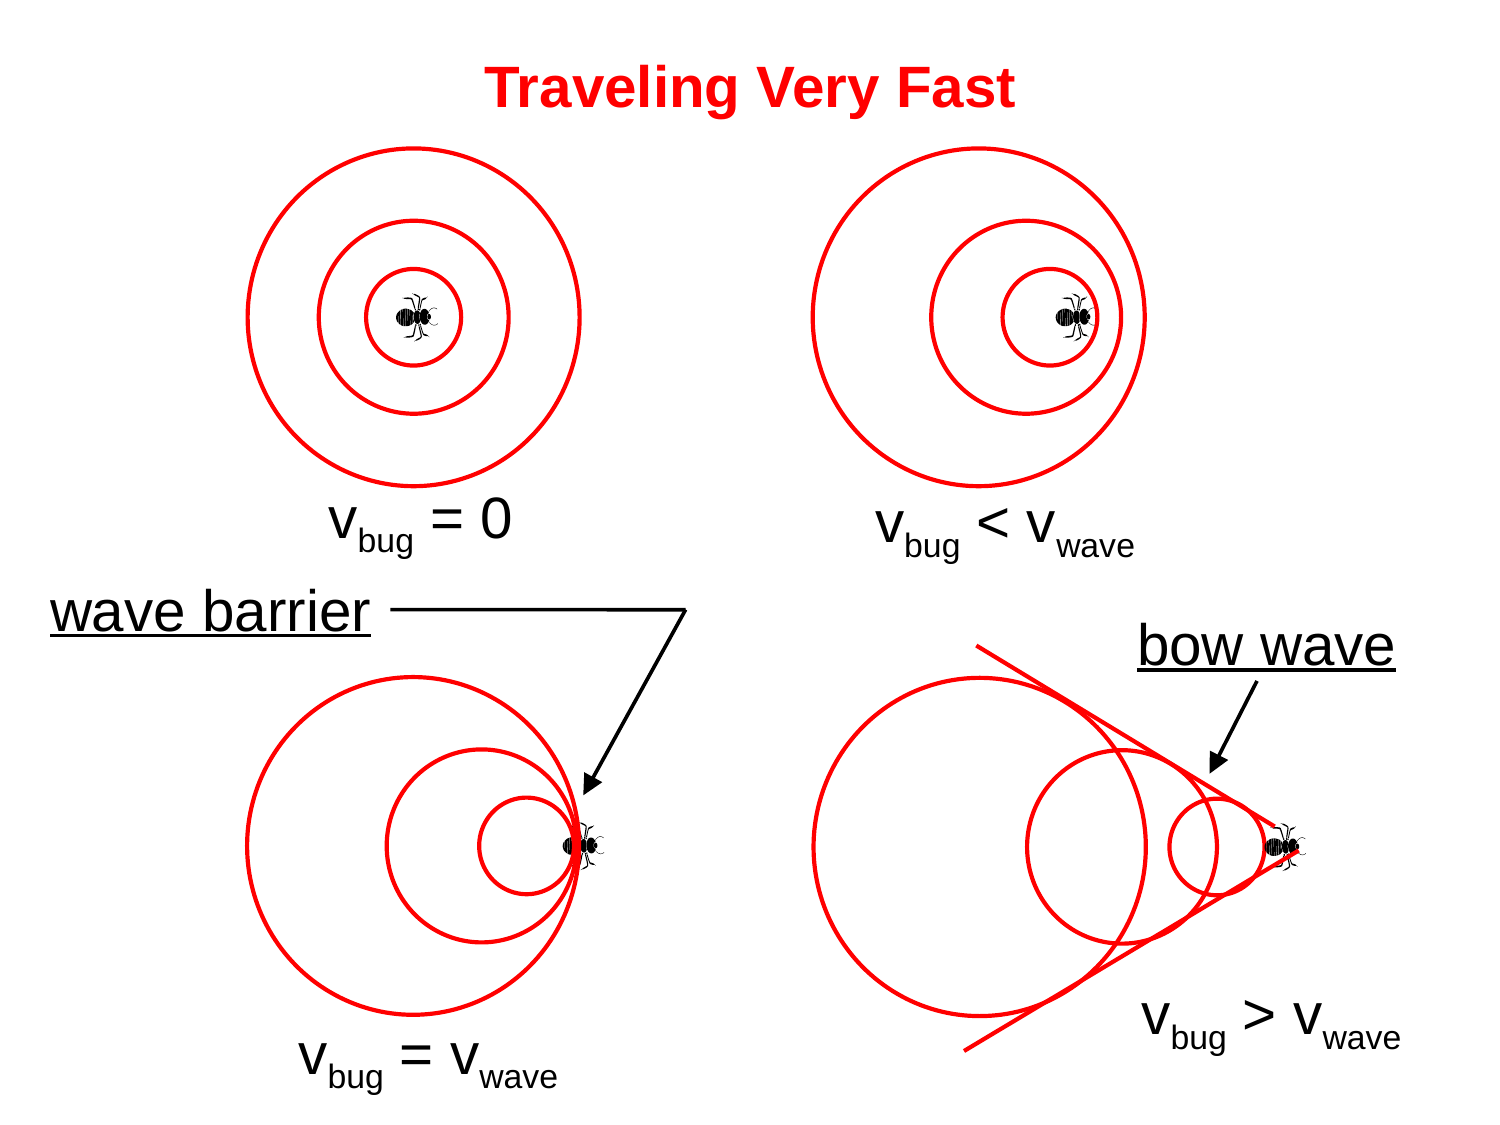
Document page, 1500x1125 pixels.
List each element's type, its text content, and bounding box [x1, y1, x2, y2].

text_box bow wave [1122, 599, 1412, 685]
text_box [813, 679, 958, 1015]
text_box vbug < vwave [860, 477, 1167, 572]
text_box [1302, 826, 1310, 868]
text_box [34, 565, 686, 796]
text_box [812, 148, 1145, 477]
text_box [247, 148, 580, 472]
text_box [247, 805, 578, 1015]
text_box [963, 645, 1299, 1052]
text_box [558, 825, 608, 867]
text_box Traveling Very Fast [469, 41, 1032, 126]
text_box vbug = vwave [283, 1008, 590, 1103]
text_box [1051, 296, 1101, 339]
text_box vbug = 0 [313, 472, 545, 563]
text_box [392, 296, 442, 339]
text_box vbug > vwave [1126, 969, 1433, 1064]
